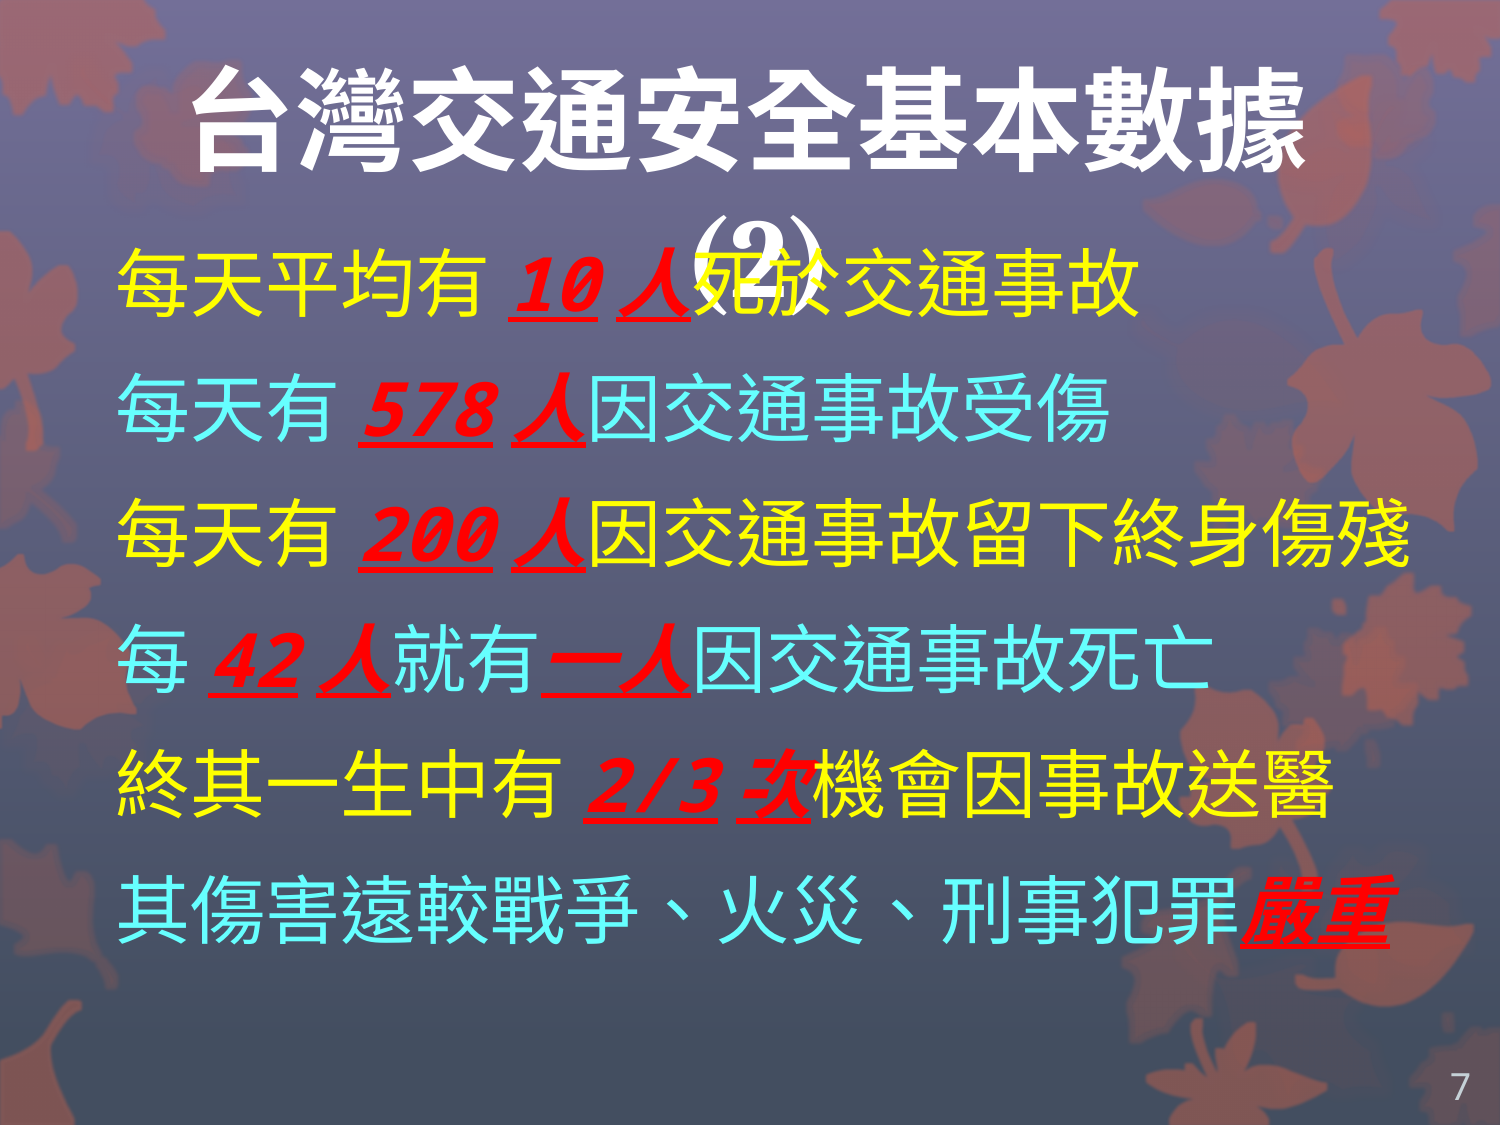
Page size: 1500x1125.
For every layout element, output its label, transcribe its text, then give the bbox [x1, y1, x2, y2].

text_box 7 [1435, 1061, 1500, 1122]
text_box 每天平均有10人死於交通事故 每天有578人因交通事故受傷 每天有200人因交通事故留下終身傷殘 每42人就有一人因交通事故死亡 終其一生中有2/3次機會因事故送醫 其傷害遠較戰爭、火災、刑事犯罪嚴重 [100, 208, 1449, 1047]
text_box 台灣交通安全基本數據(2) [100, 42, 1418, 181]
